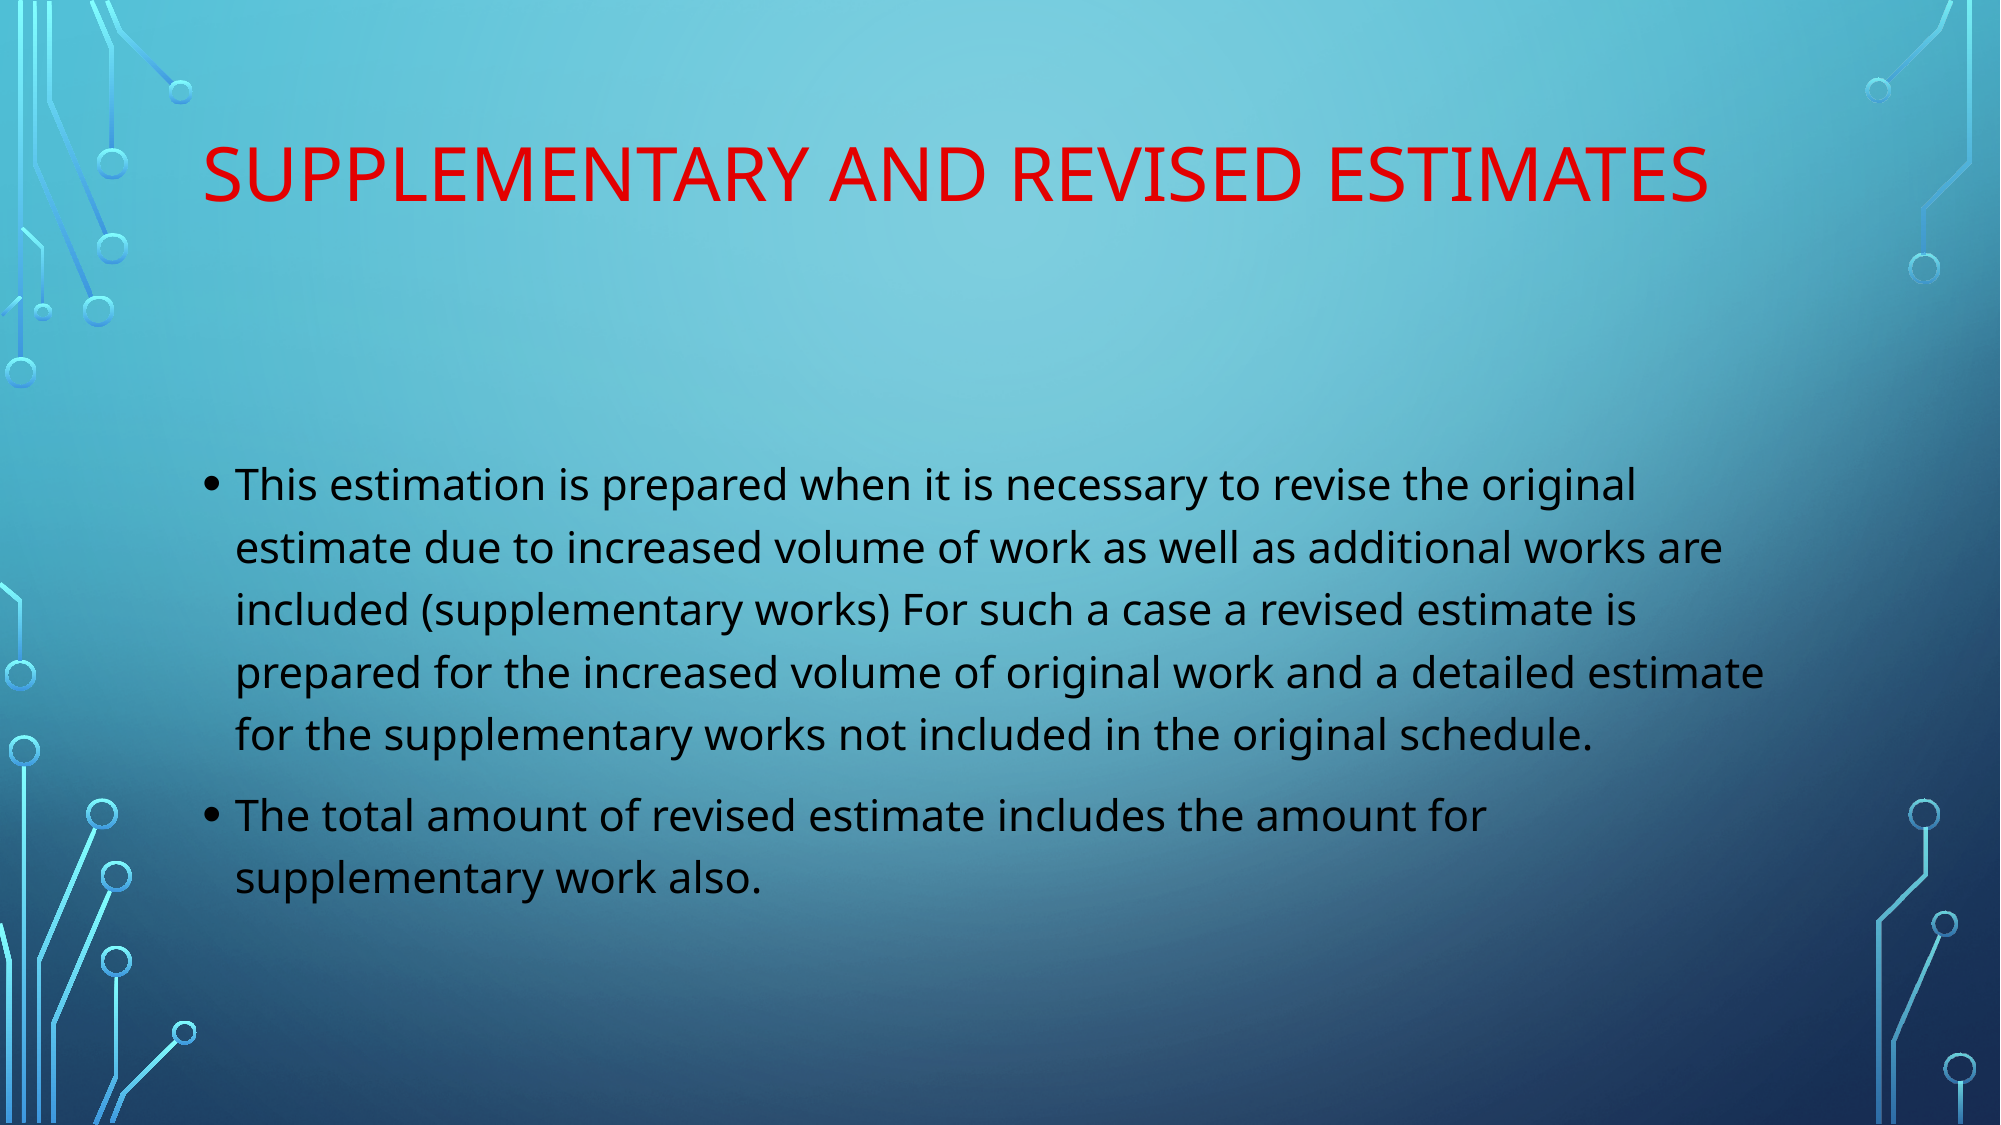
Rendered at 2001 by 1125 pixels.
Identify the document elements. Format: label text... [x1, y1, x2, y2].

title Supplementary and revised estimates [187, 101, 1813, 344]
list This estimation is prepared when it is necessary to revise the original estimate due to increased volume of work as well as additional works are included (supplementary works) For such a case a revised estimate is prepared for the increased volume of original work and a detailed estimate for the supplementary works not included in the original schedule. The total amount of revised estimate includes the amount for supplementary work also. [187, 369, 1813, 950]
